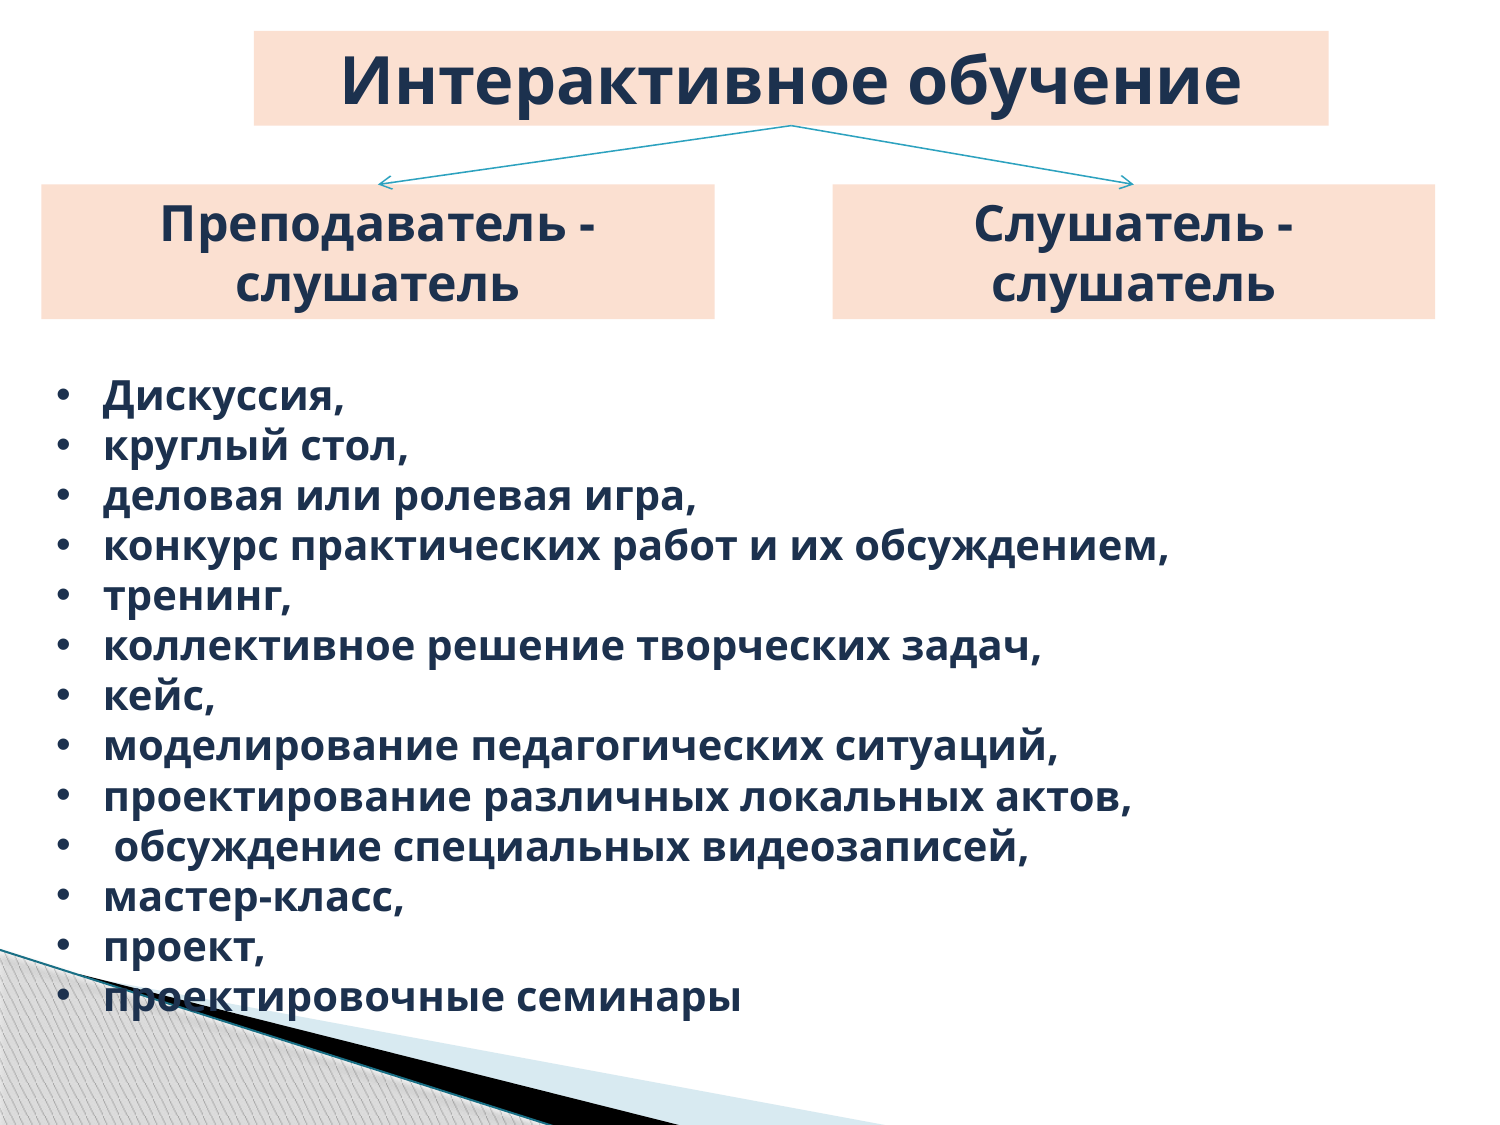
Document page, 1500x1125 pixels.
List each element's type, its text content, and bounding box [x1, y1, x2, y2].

text_box Интерактивное обучение [253, 30, 1329, 126]
text_box Преподаватель - слушатель [41, 184, 715, 320]
text_box Слушатель - слушатель [832, 184, 1436, 320]
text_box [791, 126, 1135, 185]
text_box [377, 126, 791, 185]
text_box Дискуссия, круглый стол, деловая или ролевая игра, конкурс практических работ и их обсуждением, тренинг, коллективное решение творческих задач, кейс, моделирование педагогических ситуаций, проектирование различных локальных актов, обсуждение специальных видеозаписей, мастер-класс, проект, проектировочные семинары [41, 361, 1436, 1027]
